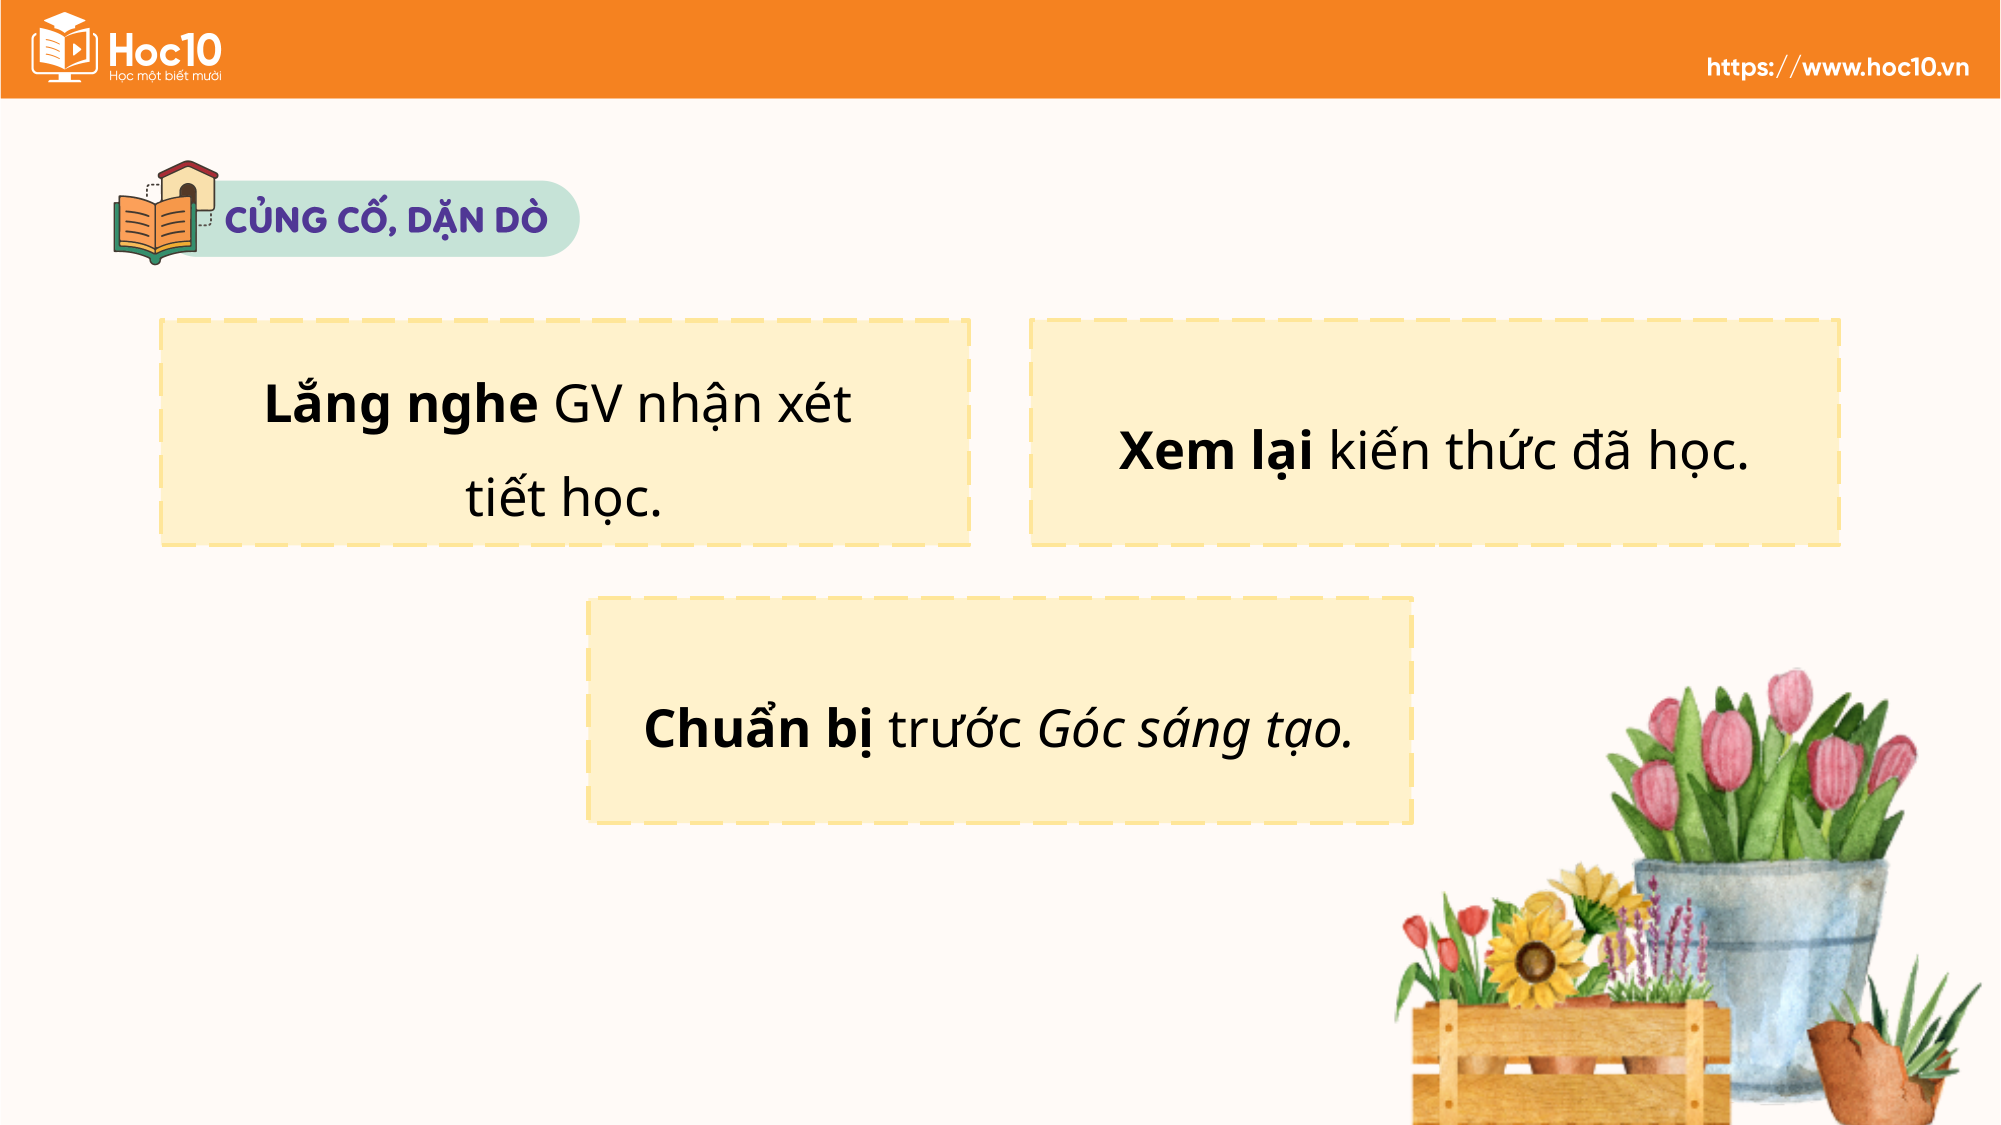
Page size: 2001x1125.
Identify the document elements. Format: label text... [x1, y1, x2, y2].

text_box Lắng nghe GV nhận xét tiết học. [159, 318, 971, 547]
text_box Chuẩn bị trước Góc sáng tạo. [586, 596, 1414, 825]
picture [0, 0, 2001, 1125]
text_box Xem lại kiến thức đã học. [1029, 318, 1841, 547]
